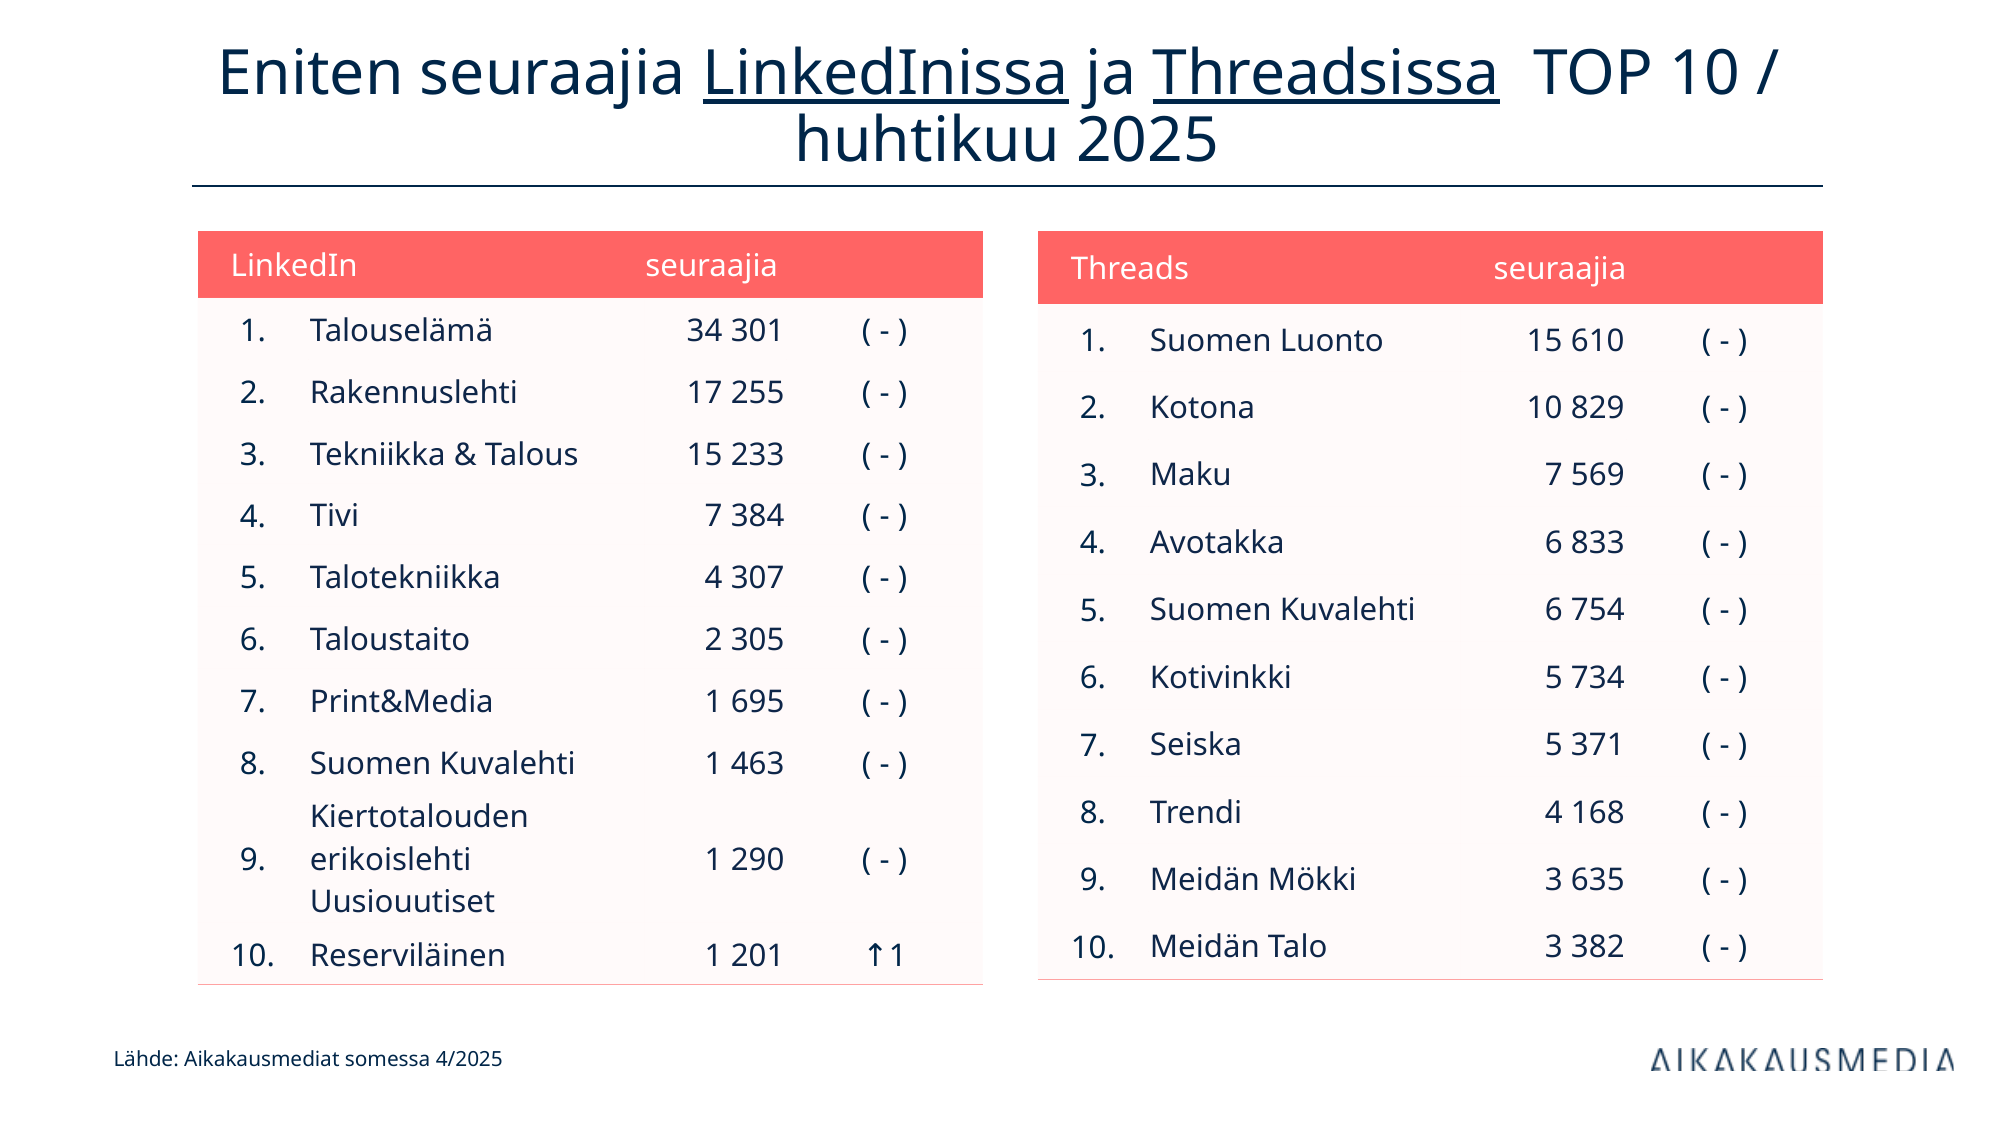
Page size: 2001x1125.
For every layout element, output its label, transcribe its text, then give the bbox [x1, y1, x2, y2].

table_cell Tekniikka & Talous [308, 421, 645, 483]
table_cell ( - ) [786, 359, 983, 421]
table_header Threads [1038, 231, 1461, 304]
table_cell ( - ) [1626, 304, 1823, 372]
table_cell 9. [198, 792, 308, 922]
table_cell Print&Media [308, 669, 645, 730]
table_cell Reserviläinen [308, 922, 645, 984]
table_cell ( - ) [786, 421, 983, 483]
table_cell ( - ) [1626, 574, 1823, 642]
table_cell 4. [198, 483, 308, 545]
table_cell 2. [198, 359, 308, 421]
table_cell ( - ) [1626, 372, 1823, 439]
table_cell ( - ) [786, 669, 983, 730]
table_cell Maku [1148, 439, 1461, 507]
table_cell 3 382 [1461, 911, 1626, 979]
title Eniten seuraajia LinkedInissa ja Threadsissa TOP 10 / huhtikuu 2025 [137, 31, 1877, 185]
table_cell 4 168 [1461, 777, 1626, 844]
table_cell Meidän Talo [1148, 911, 1461, 979]
table_cell 5. [1038, 574, 1148, 642]
table_cell 3. [198, 421, 308, 483]
table_cell Suomen Luonto [1148, 304, 1461, 372]
table_cell ( - ) [1626, 844, 1823, 911]
table_cell 1 201 [645, 922, 786, 984]
table_header LinkedIn [198, 231, 645, 298]
table_cell 10 829 [1461, 372, 1626, 439]
table_cell 6. [1038, 642, 1148, 709]
table_cell 6. [198, 607, 308, 669]
table_cell ( - ) [1626, 642, 1823, 709]
table_cell ( - ) [1626, 439, 1823, 507]
table_cell 10. [1038, 911, 1148, 979]
table_cell Trendi [1148, 777, 1461, 844]
table_cell ( - ) [1626, 709, 1823, 777]
table_cell ( - ) [786, 730, 983, 792]
table_cell ( - ) [1626, 911, 1823, 979]
table_cell 7. [1038, 709, 1148, 777]
table_cell 1 695 [645, 669, 786, 730]
table_cell 7. [198, 669, 308, 730]
table_cell ↑1 [786, 922, 983, 984]
table_cell Suomen Kuvalehti [308, 730, 645, 792]
table_cell 7 384 [645, 483, 786, 545]
table_header seuraajia [645, 231, 786, 298]
table_header seuraajia [1461, 231, 1626, 304]
table_cell 5 734 [1461, 642, 1626, 709]
table_cell Taloustaito [308, 607, 645, 669]
table_cell ( - ) [786, 792, 983, 922]
table_cell 1. [1038, 304, 1148, 372]
table_cell ( - ) [786, 298, 983, 359]
table_cell ( - ) [786, 483, 983, 545]
table_cell 2 305 [645, 607, 786, 669]
table_cell 10. [198, 922, 308, 984]
table_cell 1. [198, 298, 308, 359]
table_cell Talotekniikka [308, 545, 645, 607]
table_header [1626, 231, 1823, 304]
table_cell 3 635 [1461, 844, 1626, 911]
table_cell 3. [1038, 439, 1148, 507]
table_cell Suomen Kuvalehti [1148, 574, 1461, 642]
table_cell 6 754 [1461, 574, 1626, 642]
table_cell 8. [1038, 777, 1148, 844]
table_cell 5 371 [1461, 709, 1626, 777]
table_cell 2. [1038, 372, 1148, 439]
table_cell 6 833 [1461, 507, 1626, 574]
table_cell Avotakka [1148, 507, 1461, 574]
table_cell Seiska [1148, 709, 1461, 777]
table_cell ( - ) [786, 545, 983, 607]
table_cell 17 255 [645, 359, 786, 421]
table_cell 1 463 [645, 730, 786, 792]
table_cell 15 233 [645, 421, 786, 483]
table_cell 4. [1038, 507, 1148, 574]
table_cell 5. [198, 545, 308, 607]
table_cell Tivi [308, 483, 645, 545]
table_cell Kotivinkki [1148, 642, 1461, 709]
table_cell 7 569 [1461, 439, 1626, 507]
table_cell ( - ) [786, 607, 983, 669]
table_cell 8. [198, 730, 308, 792]
table_cell 4 307 [645, 545, 786, 607]
table_cell 1 290 [645, 792, 786, 922]
table_cell 34 301 [645, 298, 786, 359]
table_cell Kotona [1148, 372, 1461, 439]
table_cell ( - ) [1626, 507, 1823, 574]
table_cell Talouselämä [308, 298, 645, 359]
table_cell Rakennuslehti [308, 359, 645, 421]
table_cell ( - ) [1626, 777, 1823, 844]
table_cell Kiertotalouden erikoislehti Uusiouutiset [308, 792, 645, 922]
table_cell 15 610 [1461, 304, 1626, 372]
table_cell Meidän Mökki [1148, 844, 1461, 911]
table_cell 9. [1038, 844, 1148, 911]
table_header [786, 231, 983, 298]
